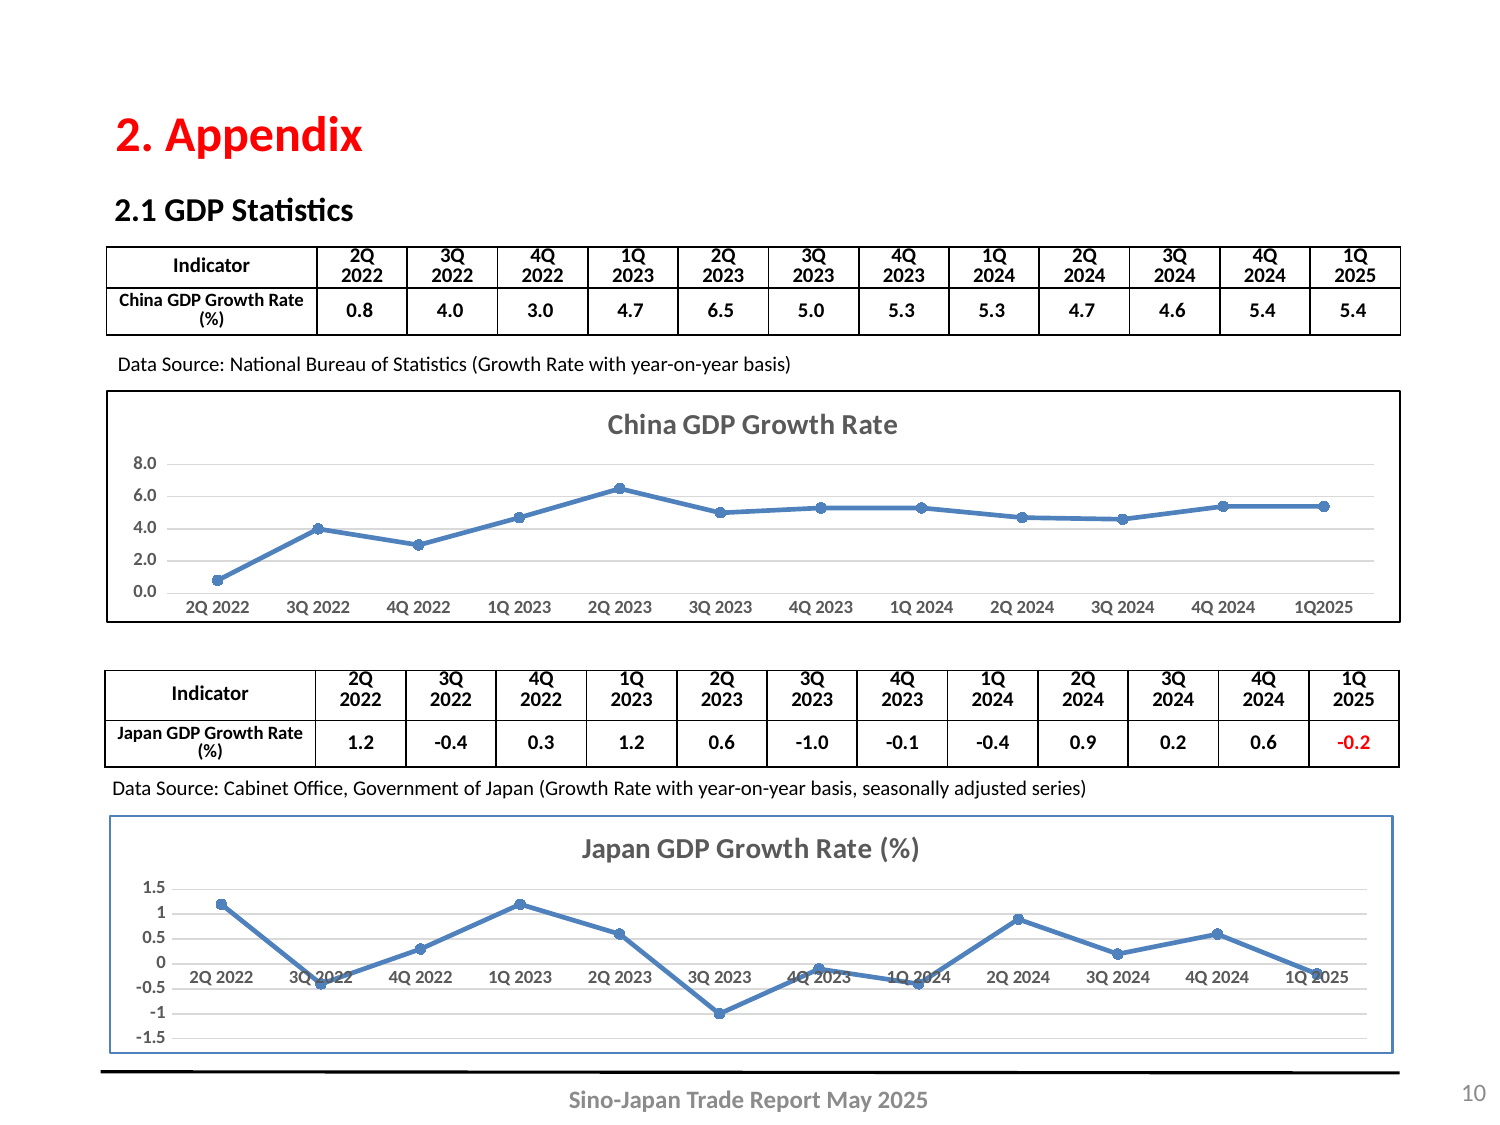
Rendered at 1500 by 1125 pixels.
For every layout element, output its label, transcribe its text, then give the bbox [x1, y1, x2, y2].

table_header 3Q 2023 [769, 248, 858, 287]
table_header 2Q 2024 [1040, 248, 1129, 287]
table_header 2Q 2022 [316, 671, 405, 720]
table_header 1Q 2025 [1311, 248, 1400, 287]
table_cell 0.6 [678, 721, 766, 766]
table_header 3Q 2023 [768, 671, 856, 720]
table_header 2Q 2023 [679, 248, 768, 287]
table_header 3Q 2022 [407, 671, 495, 720]
table_cell 0.8 [318, 289, 406, 334]
footer Sino-Japan Trade Report May 2025 [0, 1068, 1499, 1125]
table_header 4Q 2023 [858, 671, 947, 720]
text_box Data Source: National Bureau of Statistics (Growth Rate with year-on-year basis) [102, 343, 807, 384]
table_cell 0.3 [497, 721, 586, 766]
table_header 3Q 2024 [1129, 671, 1218, 720]
table_cell 5.3 [860, 289, 948, 334]
table_cell China GDP Growth Rate (%) [107, 289, 316, 334]
table_header 4Q 2023 [860, 248, 948, 287]
table_header 3Q 2022 [408, 248, 497, 287]
table_cell 5.0 [769, 289, 858, 334]
chart [106, 390, 1402, 624]
table_cell 3.0 [498, 289, 587, 334]
table_cell 5.4 [1311, 289, 1400, 334]
table_header Indicator [107, 248, 316, 287]
table_cell -0.4 [407, 721, 495, 766]
table_cell 4.7 [1040, 289, 1129, 334]
table_header 4Q 2022 [498, 248, 587, 287]
table_cell 4.6 [1130, 289, 1219, 334]
table_header 1Q 2025 [1310, 671, 1398, 720]
slide_number 10 [1151, 1061, 1500, 1122]
table_cell 5.4 [1221, 289, 1309, 334]
table_cell 0.9 [1039, 721, 1127, 766]
table_header 4Q 2024 [1221, 248, 1309, 287]
chart [109, 814, 1394, 1054]
table_header 1Q 2024 [950, 248, 1038, 287]
table_cell Japan GDP Growth Rate (%) [106, 721, 315, 766]
text_box 2. Appendix [100, 94, 1034, 169]
table_header 1Q 2023 [589, 248, 677, 287]
table_cell 1.2 [316, 721, 405, 766]
table_header 2Q 2022 [318, 248, 406, 287]
table_cell 0.2 [1129, 721, 1218, 766]
table_header 1Q 2024 [948, 671, 1037, 720]
table_cell -1.0 [768, 721, 856, 766]
table_cell 1.2 [587, 721, 676, 766]
table_cell -0.2 [1310, 721, 1398, 766]
table_header 2Q 2023 [678, 671, 766, 720]
table_header 1Q 2023 [587, 671, 676, 720]
table_header Indicator [106, 671, 315, 720]
table_cell -0.4 [948, 721, 1037, 766]
table_cell 6.5 [679, 289, 768, 334]
table_header 2Q 2024 [1039, 671, 1127, 720]
table_cell 4.7 [589, 289, 677, 334]
table_header 4Q 2024 [1219, 671, 1308, 720]
text_box 2.1 GDP Statistics [99, 180, 1399, 236]
table_cell 0.6 [1219, 721, 1308, 766]
table_header 3Q 2024 [1130, 248, 1219, 287]
table_cell -0.1 [858, 721, 947, 766]
table_cell 4.0 [408, 289, 497, 334]
text_box Data Source: Cabinet Office, Government of Japan (Growth Rate with year-on-year basis, seasonally adjusted series) [97, 767, 1103, 807]
table_cell 5.3 [950, 289, 1038, 334]
table_header 4Q 2022 [497, 671, 586, 720]
